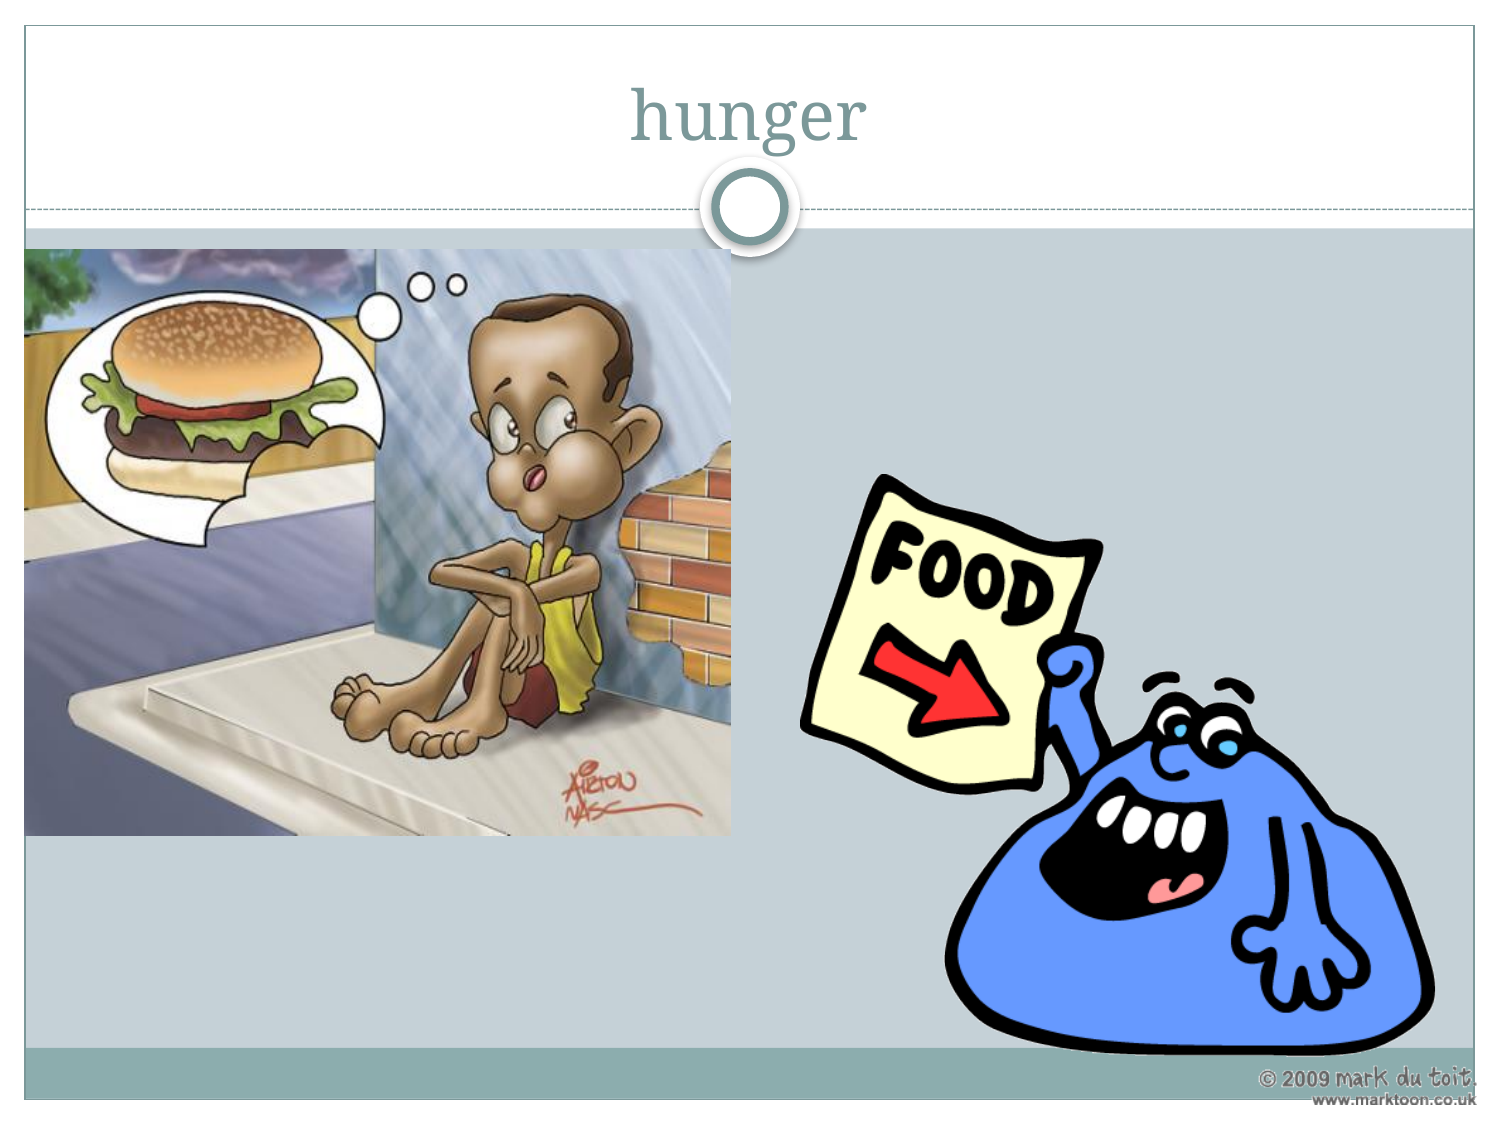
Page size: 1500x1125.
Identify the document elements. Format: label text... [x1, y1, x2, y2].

picture [24, 249, 731, 836]
picture [799, 474, 1477, 1106]
title hunger [49, 37, 1450, 162]
